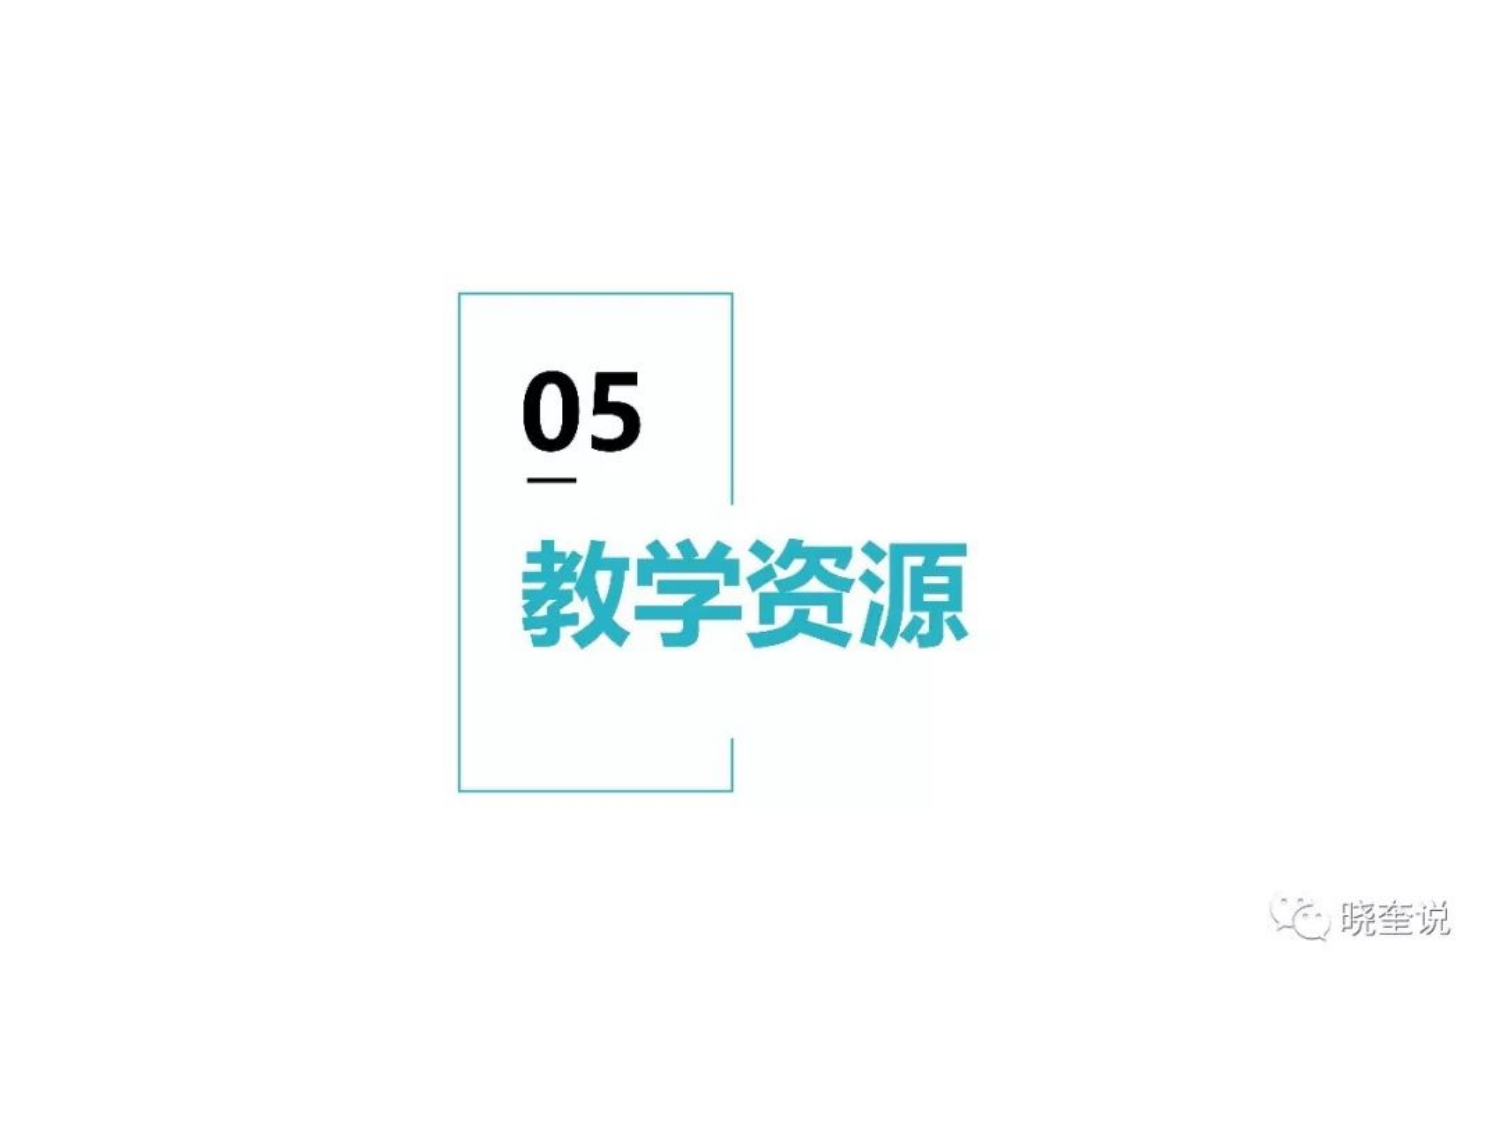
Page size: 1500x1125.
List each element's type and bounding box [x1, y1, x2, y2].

picture [0, 139, 1500, 985]
